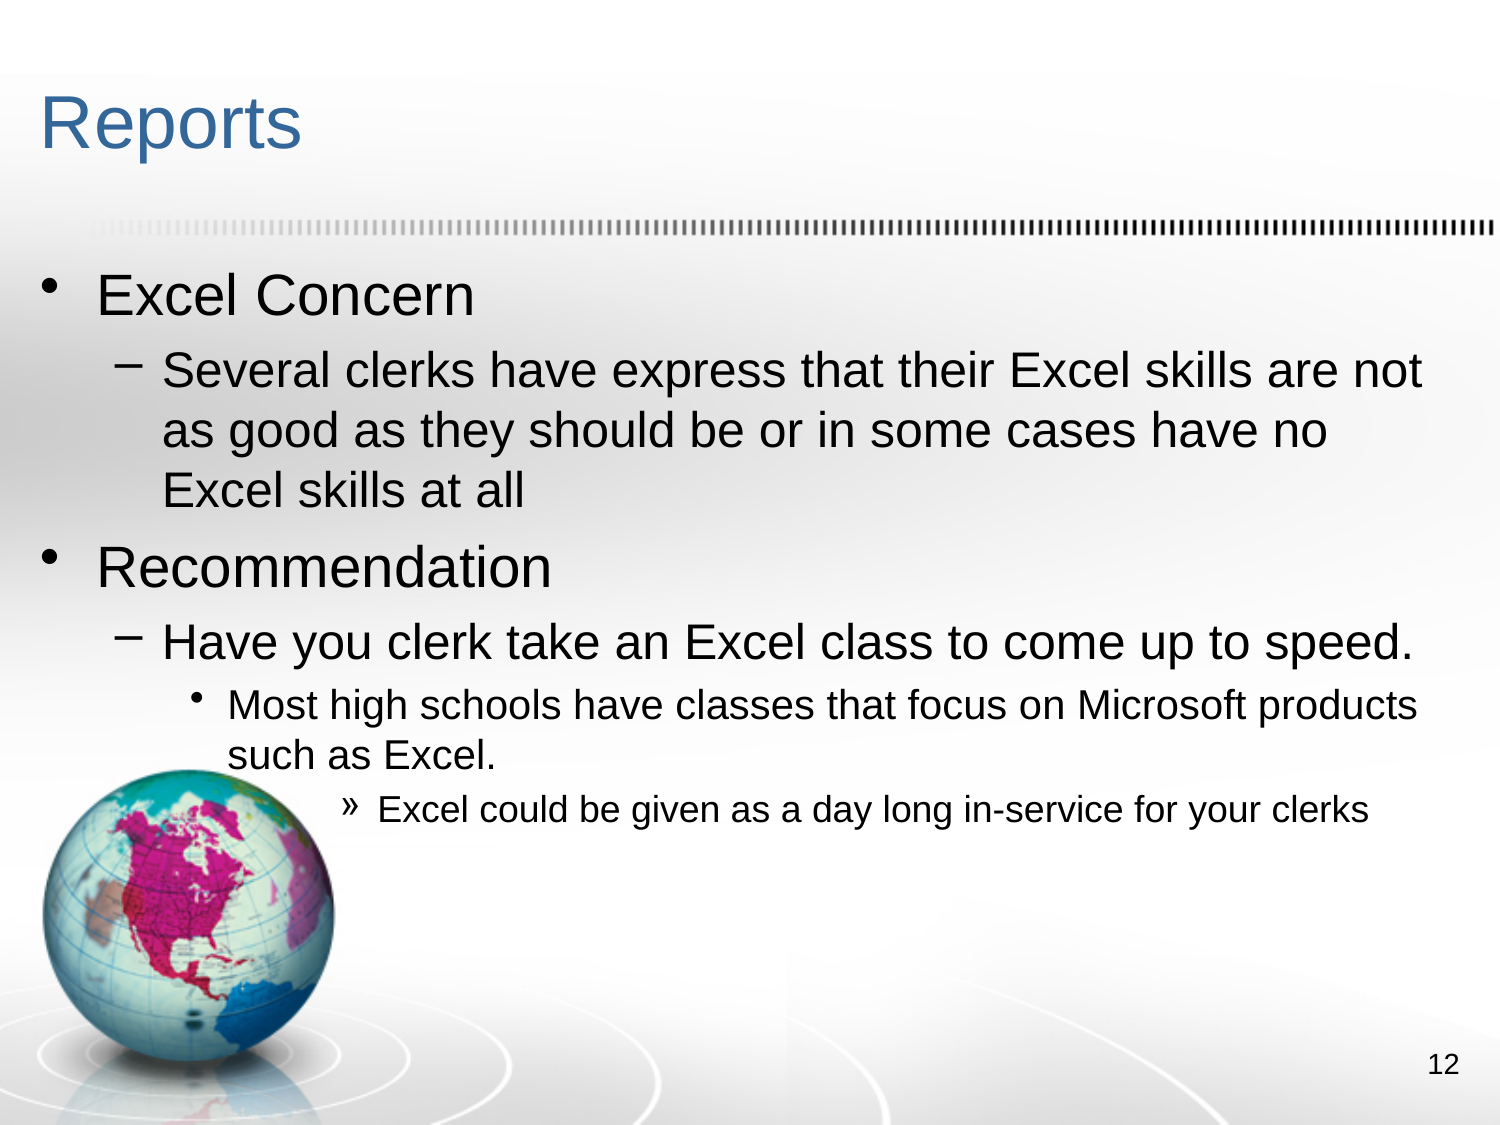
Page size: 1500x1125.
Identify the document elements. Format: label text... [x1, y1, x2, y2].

list Excel Concern Several clerks have express that their Excel skills are not as good as they should be or in some cases have no Excel skills at all Recommendation Have you clerk take an Excel class to come up to speed. Most high schools have classes that focus on Microsoft products such as Excel. Excel could be given as a day long in-service for your clerks [24, 249, 1475, 1025]
title Reports [24, 24, 1475, 213]
slide_number 12 [1125, 1037, 1475, 1100]
picture [0, 0, 1500, 1125]
